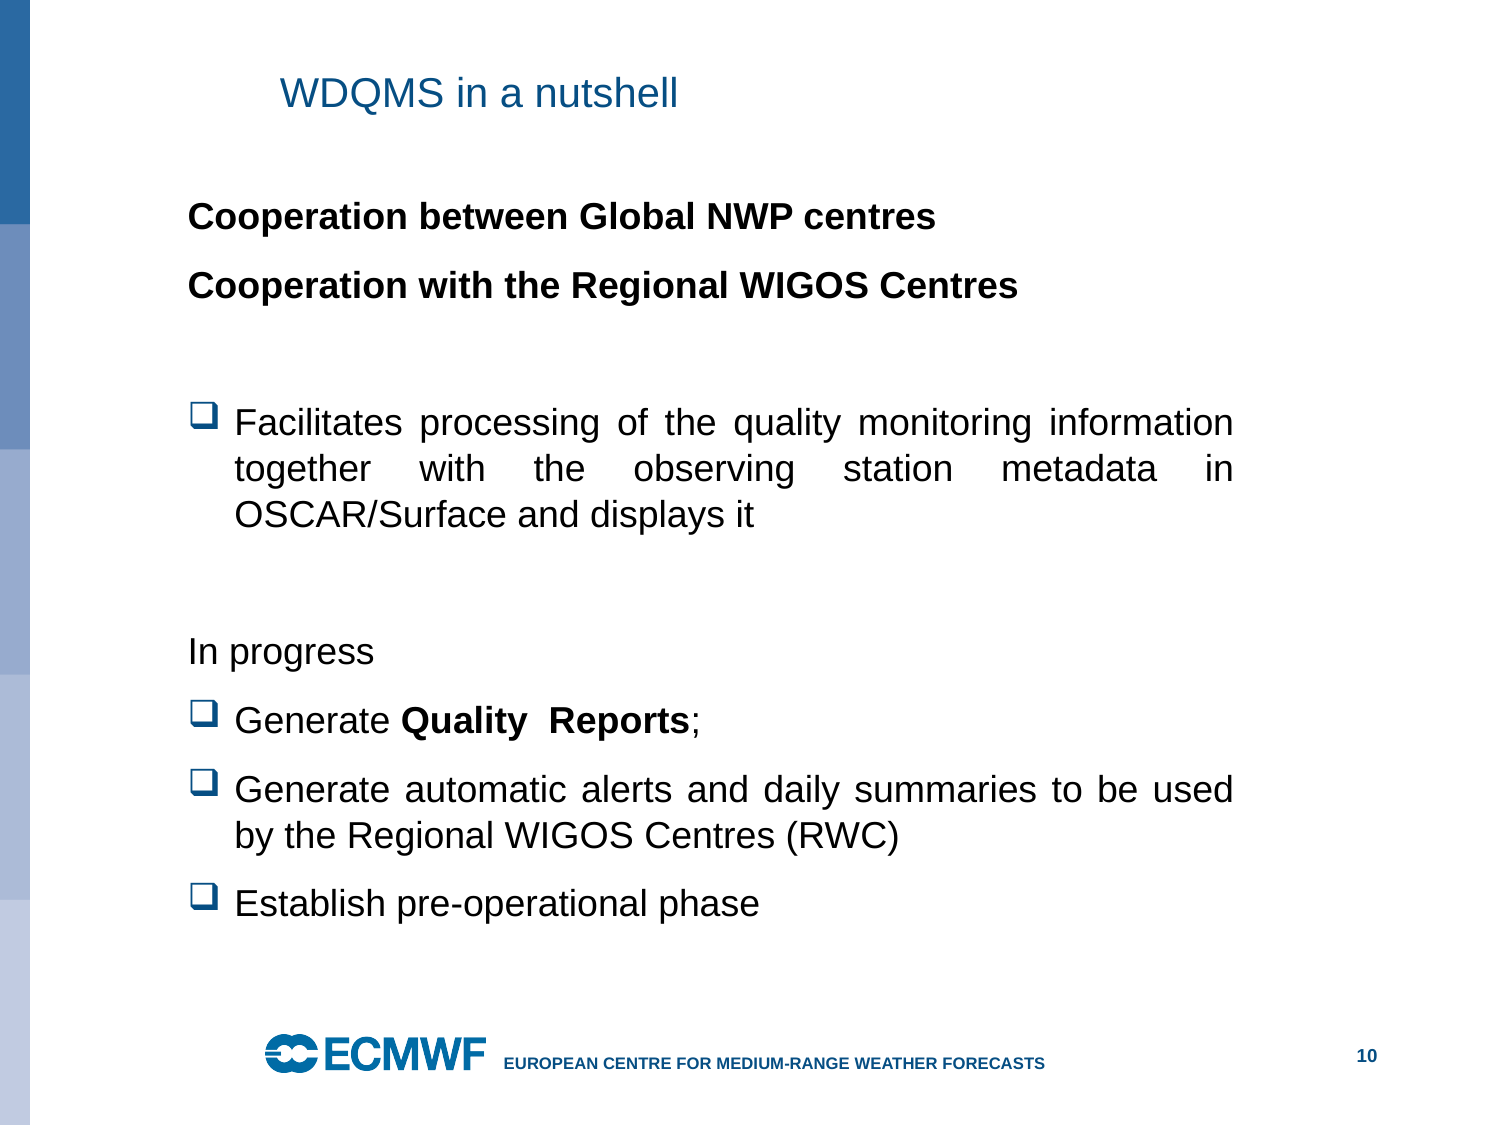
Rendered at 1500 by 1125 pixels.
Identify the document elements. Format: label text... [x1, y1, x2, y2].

list Cooperation between Global NWP centres Cooperation with the Regional WIGOS Centres Facilitates processing of the quality monitoring information together with the observing station metadata in OSCAR/Surface and displays it In progress Generate Quality Reports; Generate automatic alerts and daily summaries to be used by the Regional WIGOS Centres (RWC) Establish pre-operational phase [187, 191, 1235, 1009]
title WDQMS in a nutshell [265, 59, 1235, 120]
slide_number 10 [1234, 1034, 1500, 1076]
picture [265, 1034, 486, 1073]
picture [0, 0, 30, 1125]
